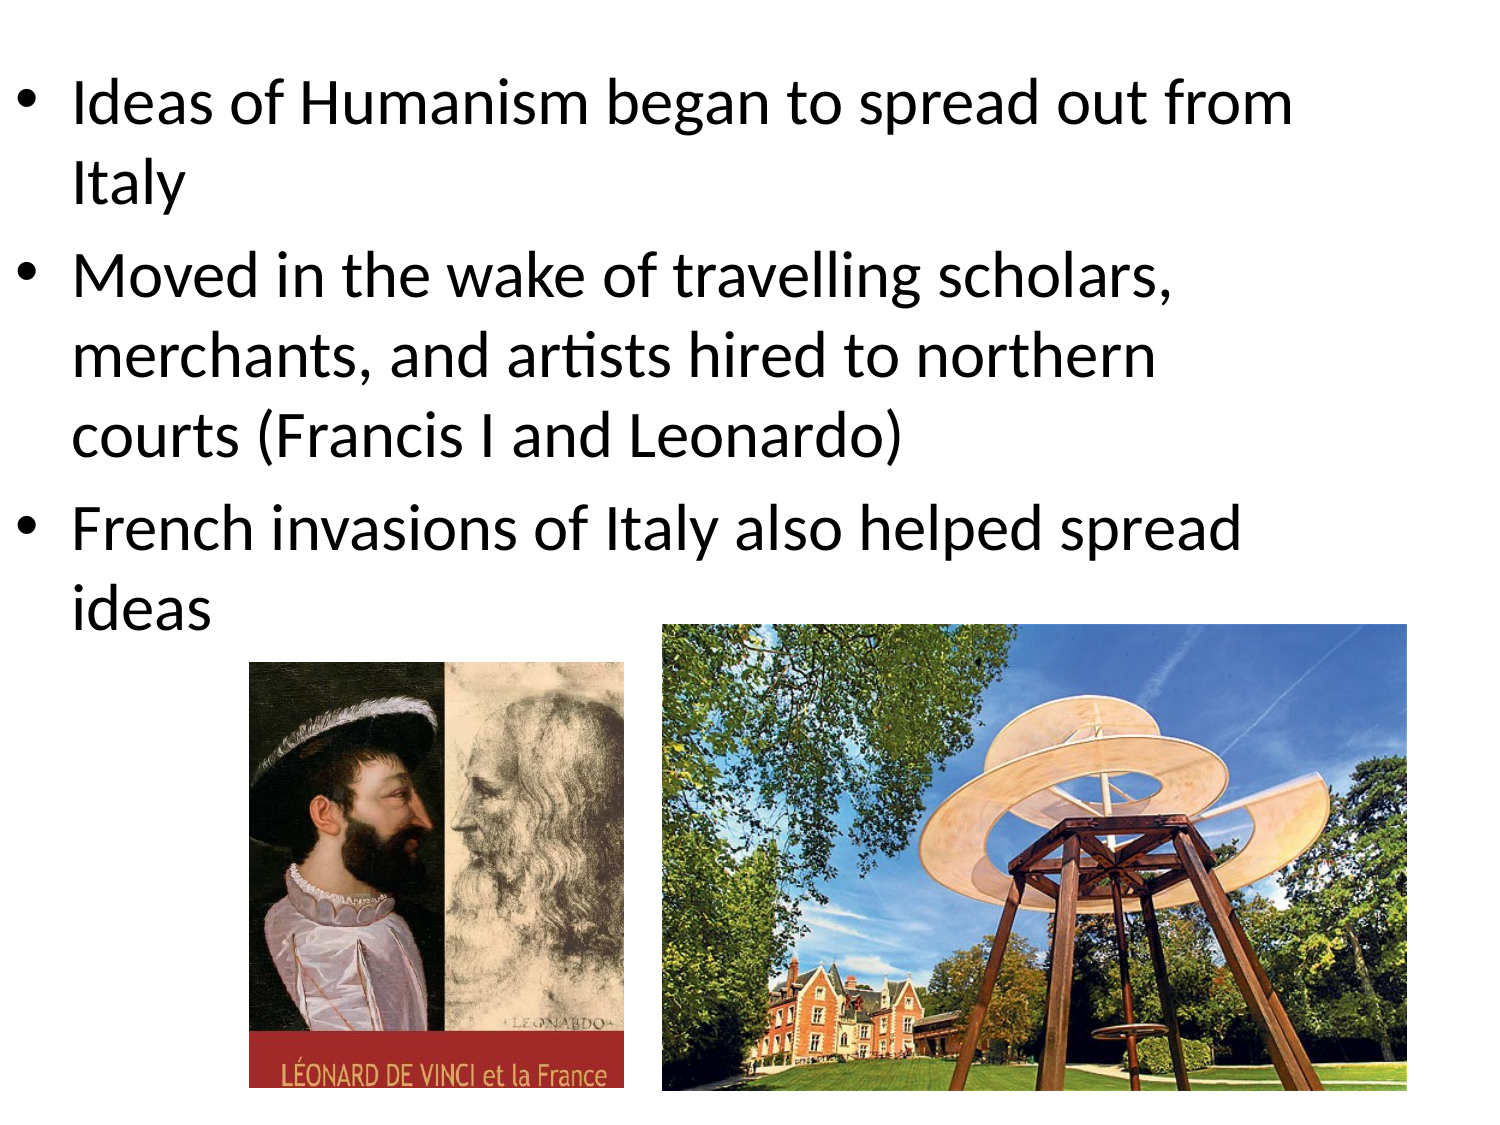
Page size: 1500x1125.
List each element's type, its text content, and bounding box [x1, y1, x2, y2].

picture [249, 662, 624, 1088]
list Ideas of Humanism began to spread out from Italy Moved in the wake of travelling scholars, merchants, and artists hired to northern courts (Francis I and Leonardo) French invasions of Italy also helped spread ideas [0, 50, 1350, 1005]
picture [662, 624, 1407, 1091]
